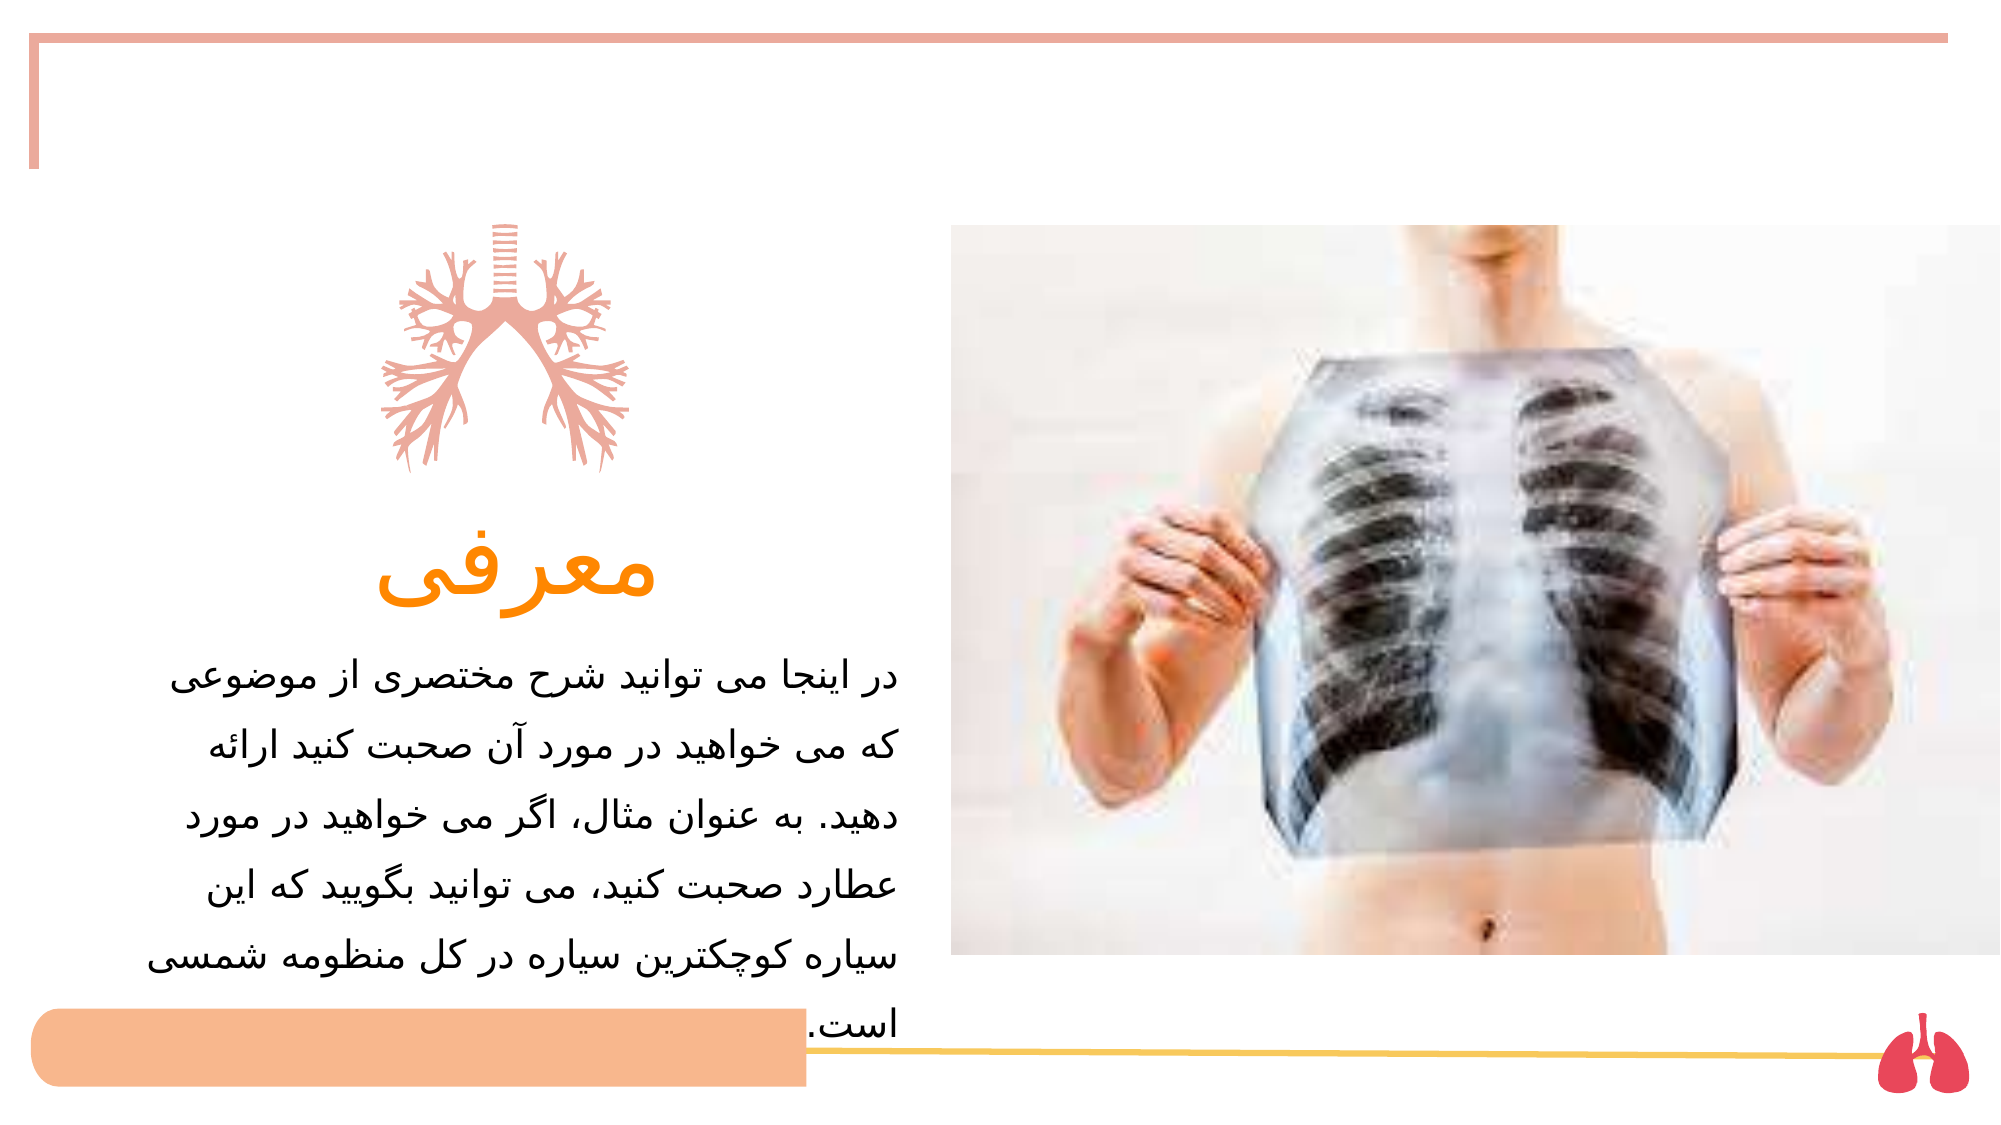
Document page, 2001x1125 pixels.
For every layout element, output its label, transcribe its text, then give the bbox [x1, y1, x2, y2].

title معرفی [58, 473, 951, 652]
picture [951, 225, 2000, 956]
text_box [380, 223, 629, 473]
subtitle در اینجا می توانید شرح مختصری از موضوعی که می خواهید در مورد آن صحبت کنید ارائه دهید. به عنوان مثال، اگر می خواهید در مورد عطارد صحبت کنید، می توانید بگویید که این سیاره کوچکترین سیاره در کل منظومه شمسی است. [116, 606, 919, 842]
